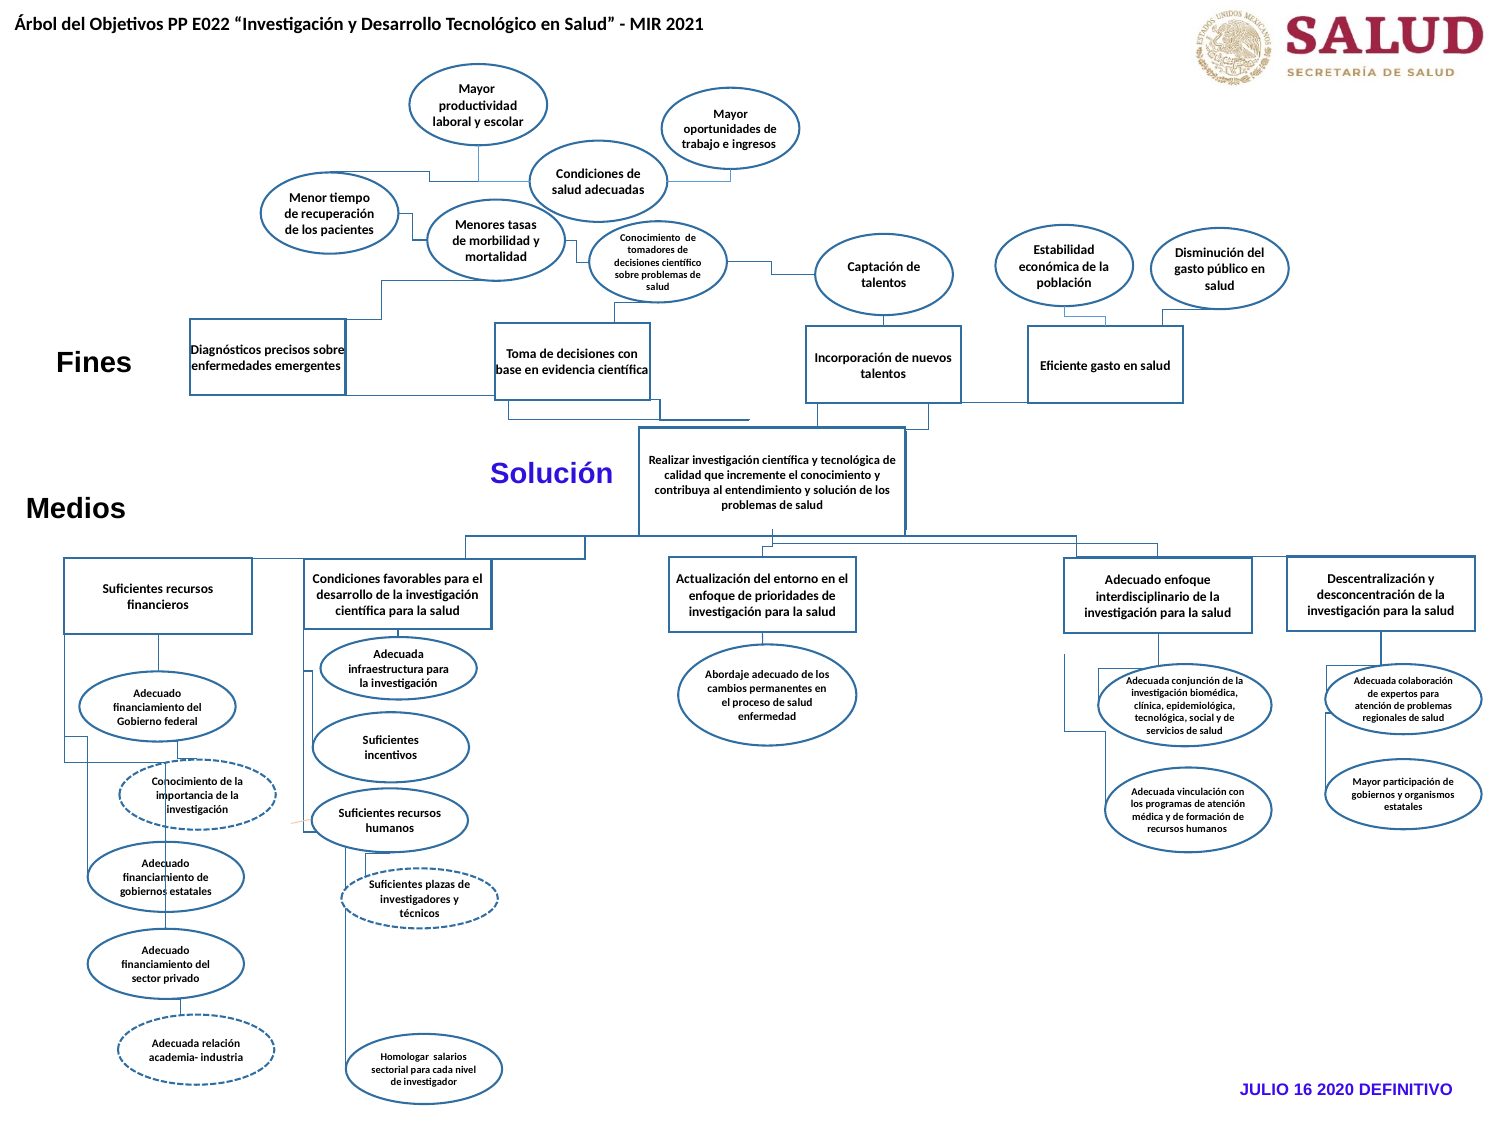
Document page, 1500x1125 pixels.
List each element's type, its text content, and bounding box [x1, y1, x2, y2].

picture [1191, 5, 1488, 89]
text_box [64, 427, 1482, 1104]
text_box Medios [11, 481, 64, 547]
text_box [1074, 295, 1096, 337]
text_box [692, 143, 706, 207]
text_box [190, 64, 1289, 427]
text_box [485, 137, 522, 189]
text_box JULIO 16 2020 DEFINITIVO [1089, 1071, 1500, 1107]
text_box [290, 819, 312, 824]
text_box Árbol del Objetivos PP E022 “Investigación y Desarrollo Tecnológico en Salud” - MIR 2021 [0, 4, 1110, 56]
text_box Fines [41, 335, 187, 396]
